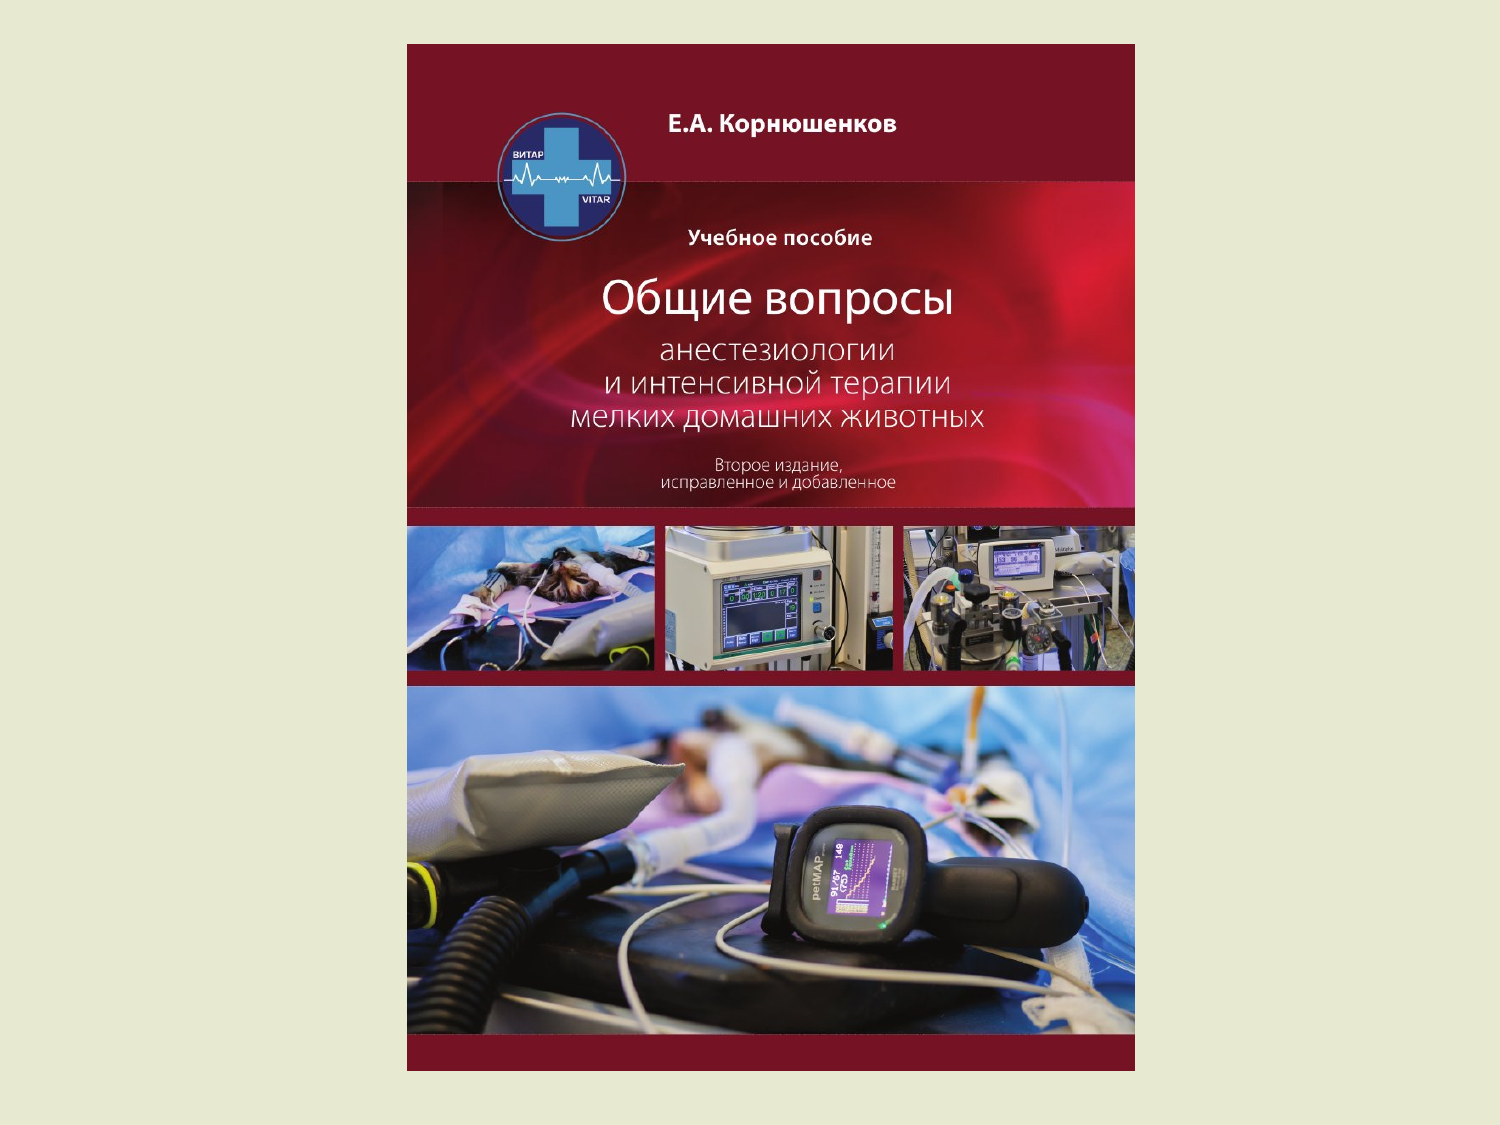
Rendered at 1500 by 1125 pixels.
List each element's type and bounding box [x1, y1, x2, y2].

picture [407, 44, 1135, 1071]
